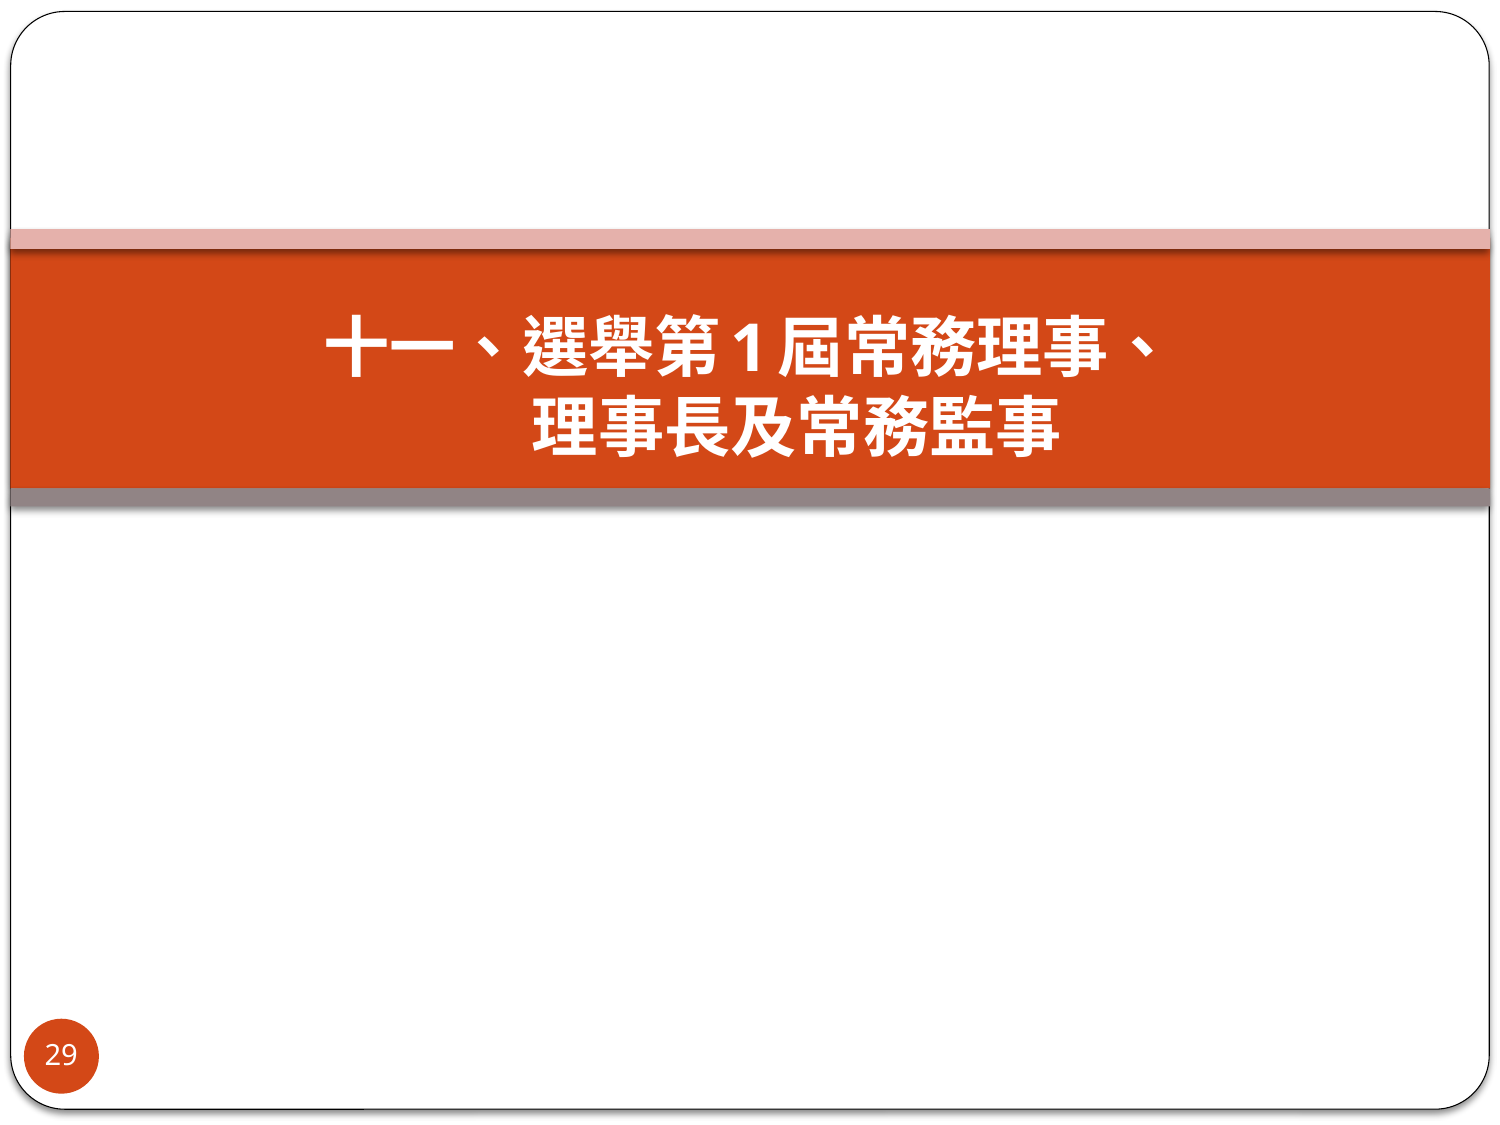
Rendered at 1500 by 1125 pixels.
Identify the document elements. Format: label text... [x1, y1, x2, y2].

slide_number 29 [23, 1018, 99, 1094]
title 十一、選舉第1屆常務理事、 理事長及常務監事 [41, 231, 1388, 480]
